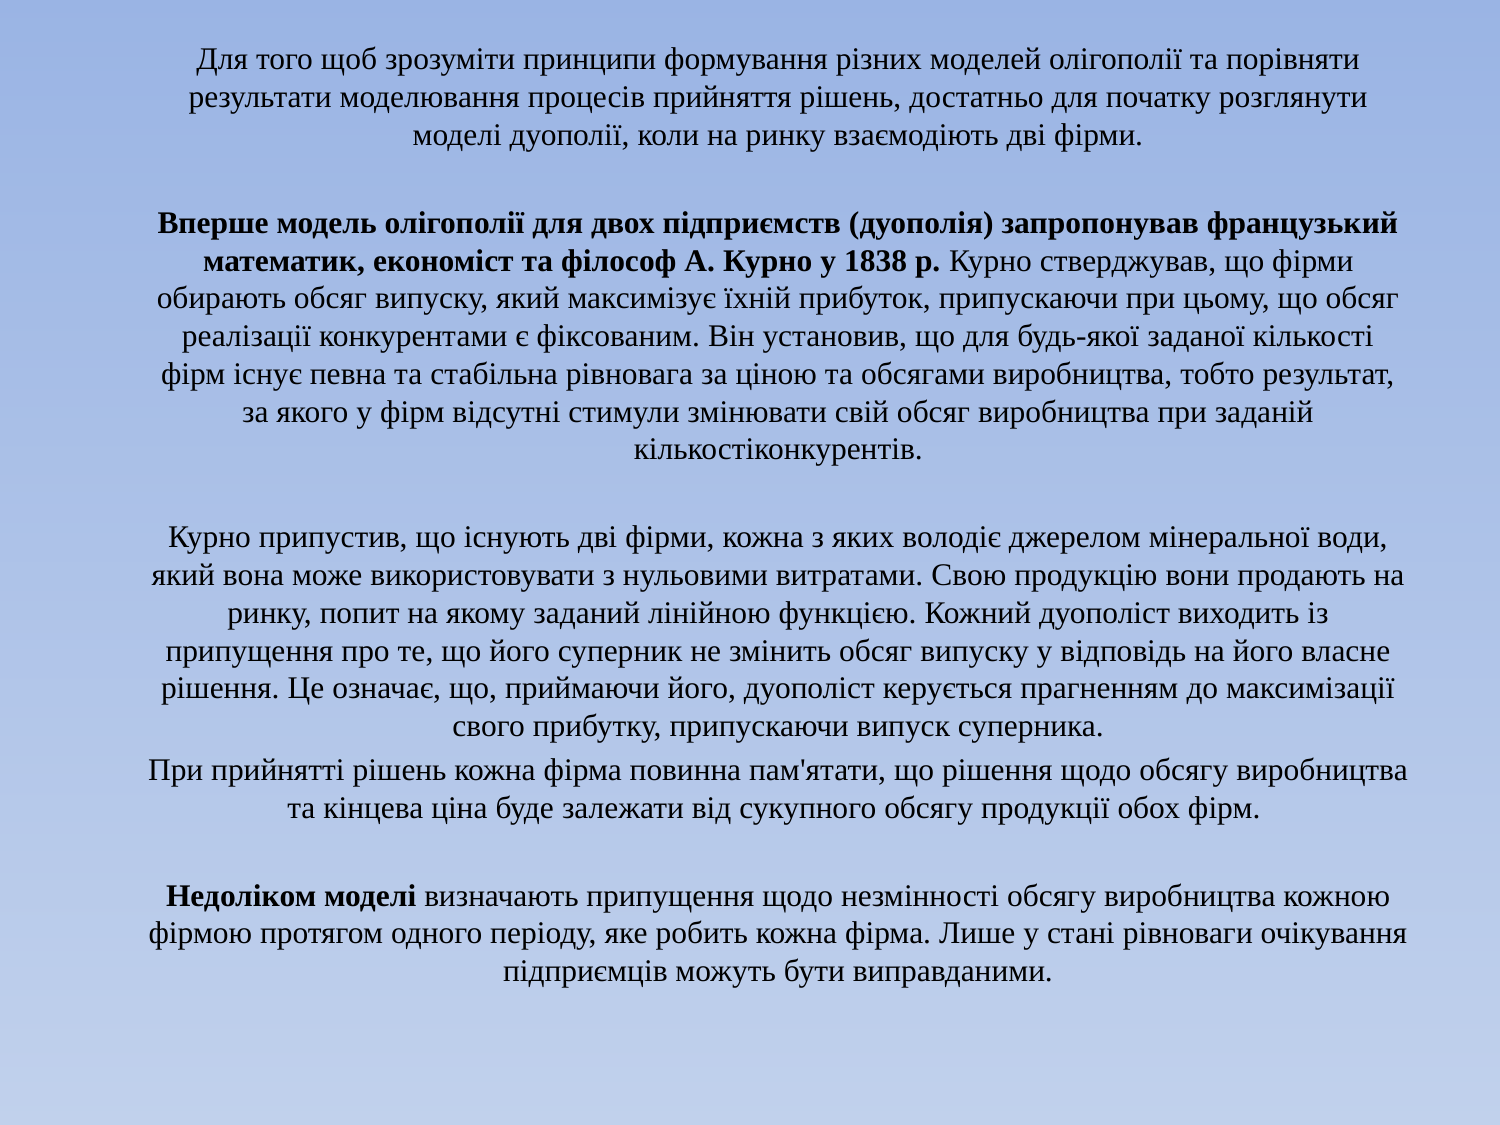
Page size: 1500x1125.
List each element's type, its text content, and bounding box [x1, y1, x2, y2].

list Для того щоб зрозуміти принципи формування різних моделей олігополії та порівняти результати моделювання процесів прийняття рішень, достатньо для початку розглянути моделі дуополії, коли на ринку взаємодіють дві фірми. Вперше модель олігополії для двох підприємств (дуополія) запропонував французький математик, економіст та філософ А. Курно у 1838 р. Курно стверджував, що фірми обирають обсяг випуску, який максимізує їхній прибуток, припускаючи при цьому, що обсяг реалізації конкурентами є фіксованим. Він установив, що для будь-якої заданої кількості фірм існує певна та стабільна рівновага за ціною та обсягами виробництва, тобто результат, за якого у фірм відсутні стимули змінювати свій обсяг виробництва при заданій кількостіконкурентів. Курно припустив, що існують дві фірми, кожна з яких володіє джерелом мінеральної води, який вона може використовувати з нульовими витратами. Свою продукцію вони продають на ринку, попит на якому заданий лінійною функцією. Кожний дуополіст виходить із припущення про те, що його суперник не змінить обсяг випуску у відповідь на його власне рішення. Це означає, що, приймаючи його, дуополіст керується прагненням до максимізації свого прибутку, припускаючи випуск суперника. При прийнятті рішень кожна фірма повинна пам'ятати, що рішення щодо обсягу виробництва та кінцева ціна буде залежати від сукупного обсягу продукції обох фірм. Недоліком моделі визначають припущення щодо незмінності обсягу виробництва кожною фірмою протягом одного періоду, яке робить кожна фірма. Лише у стані рівноваги очікування підприємців можуть бути виправданими. [75, 30, 1425, 1005]
